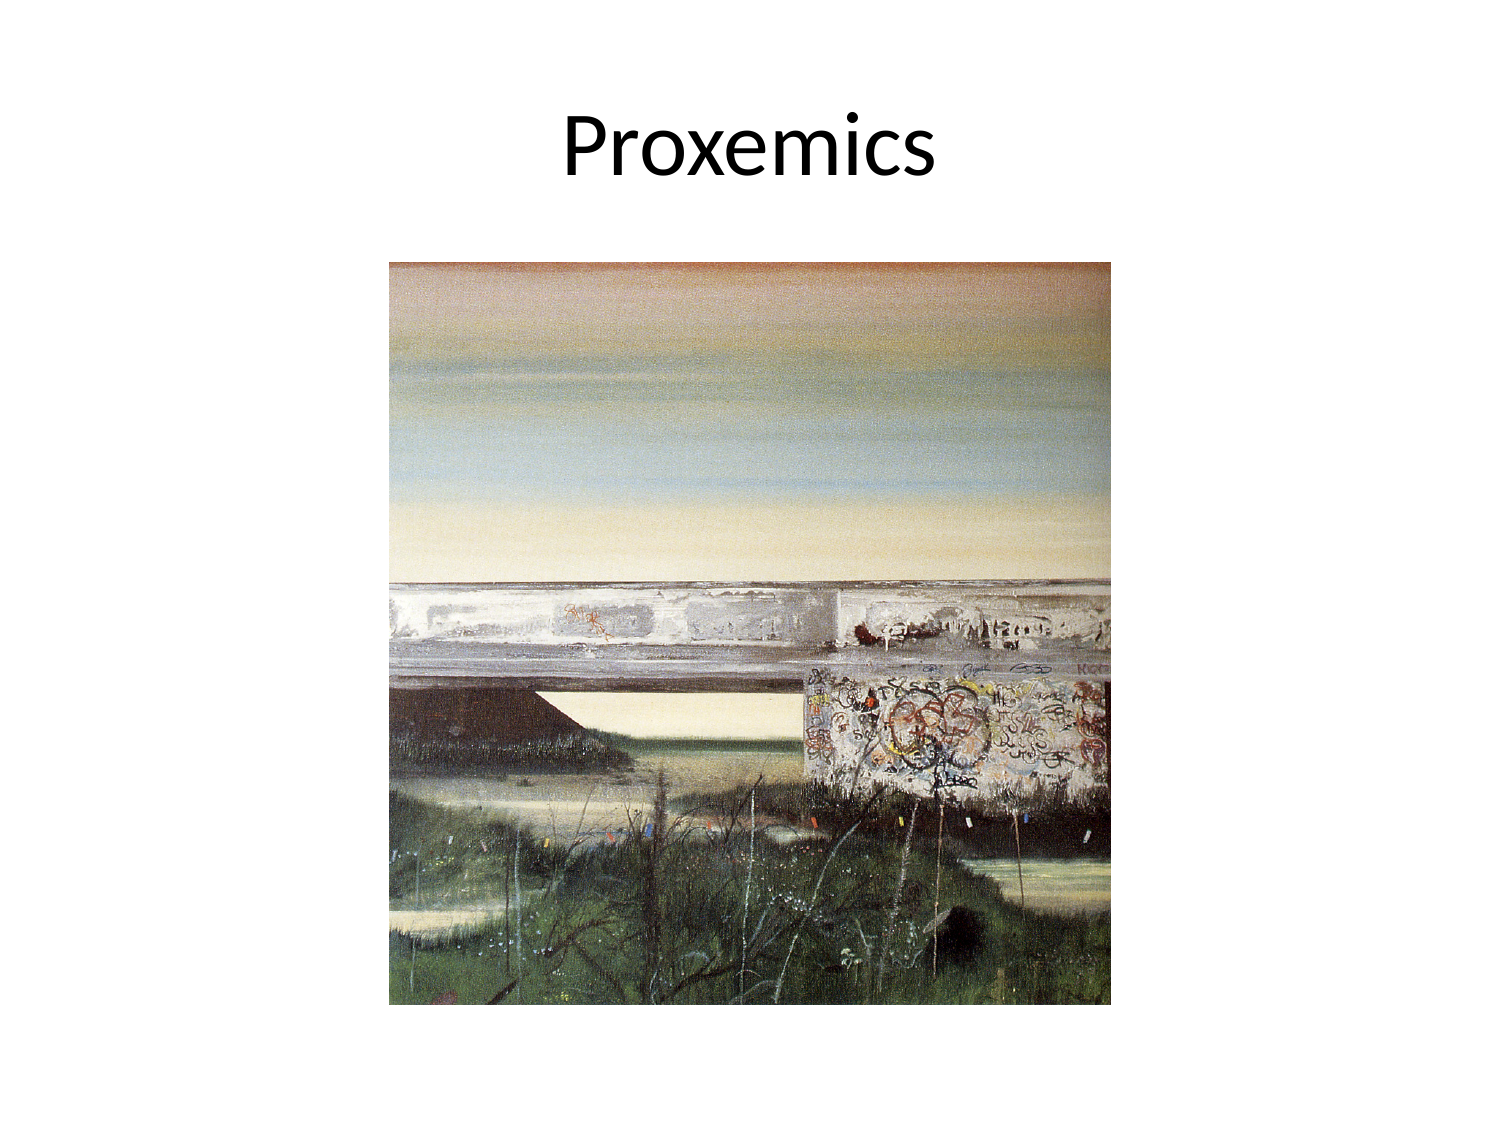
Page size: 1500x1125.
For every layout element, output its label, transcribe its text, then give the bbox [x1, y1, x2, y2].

title Proxemics [75, 45, 1425, 233]
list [389, 262, 1111, 1006]
